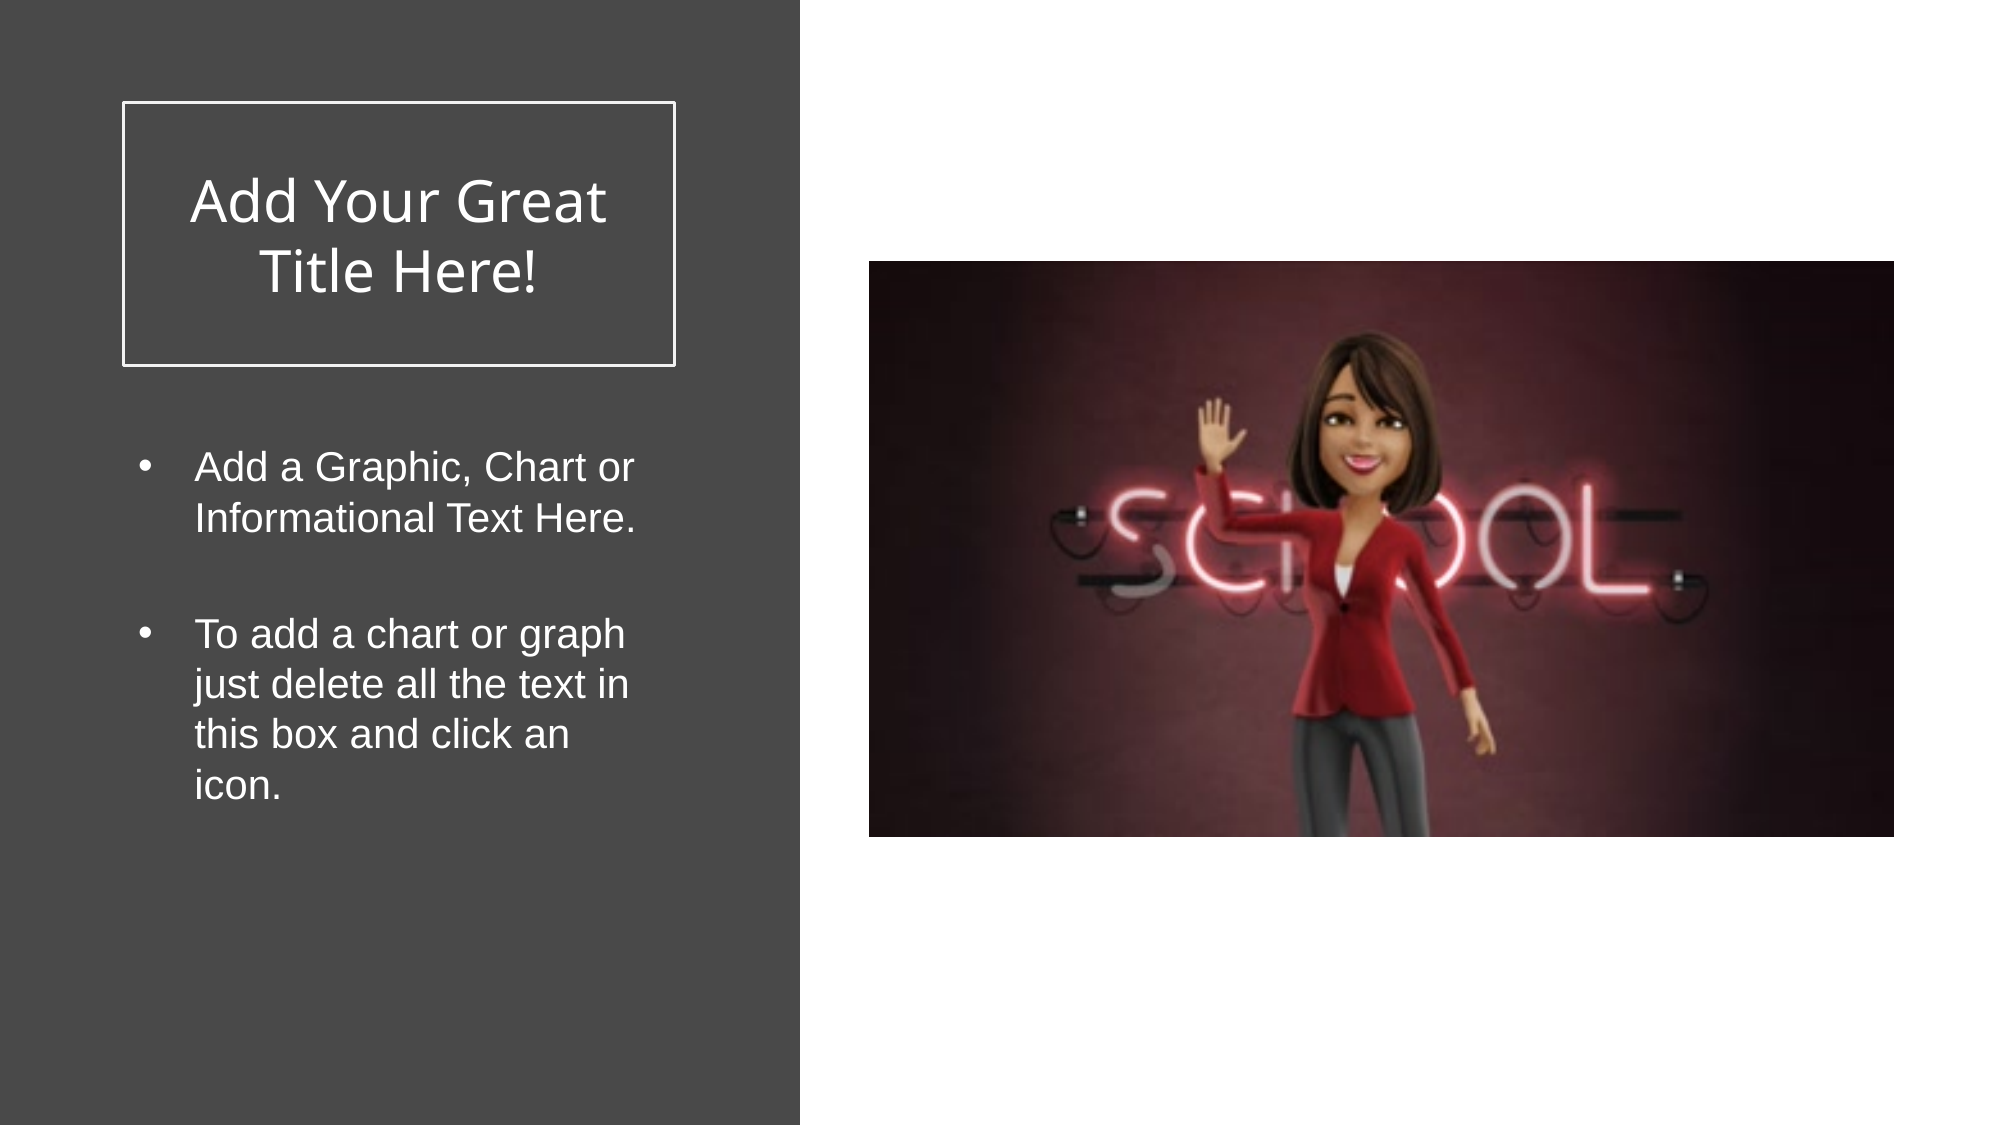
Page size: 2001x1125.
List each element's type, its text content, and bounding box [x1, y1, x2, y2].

text_box [0, 0, 802, 1125]
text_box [868, 260, 1895, 838]
text_box Add a Graphic, Chart or Informational Text Here. To add a chart or graph just delete all the text in this box and click an icon. [123, 432, 675, 993]
text_box Add Your Great Title Here! [123, 102, 675, 366]
